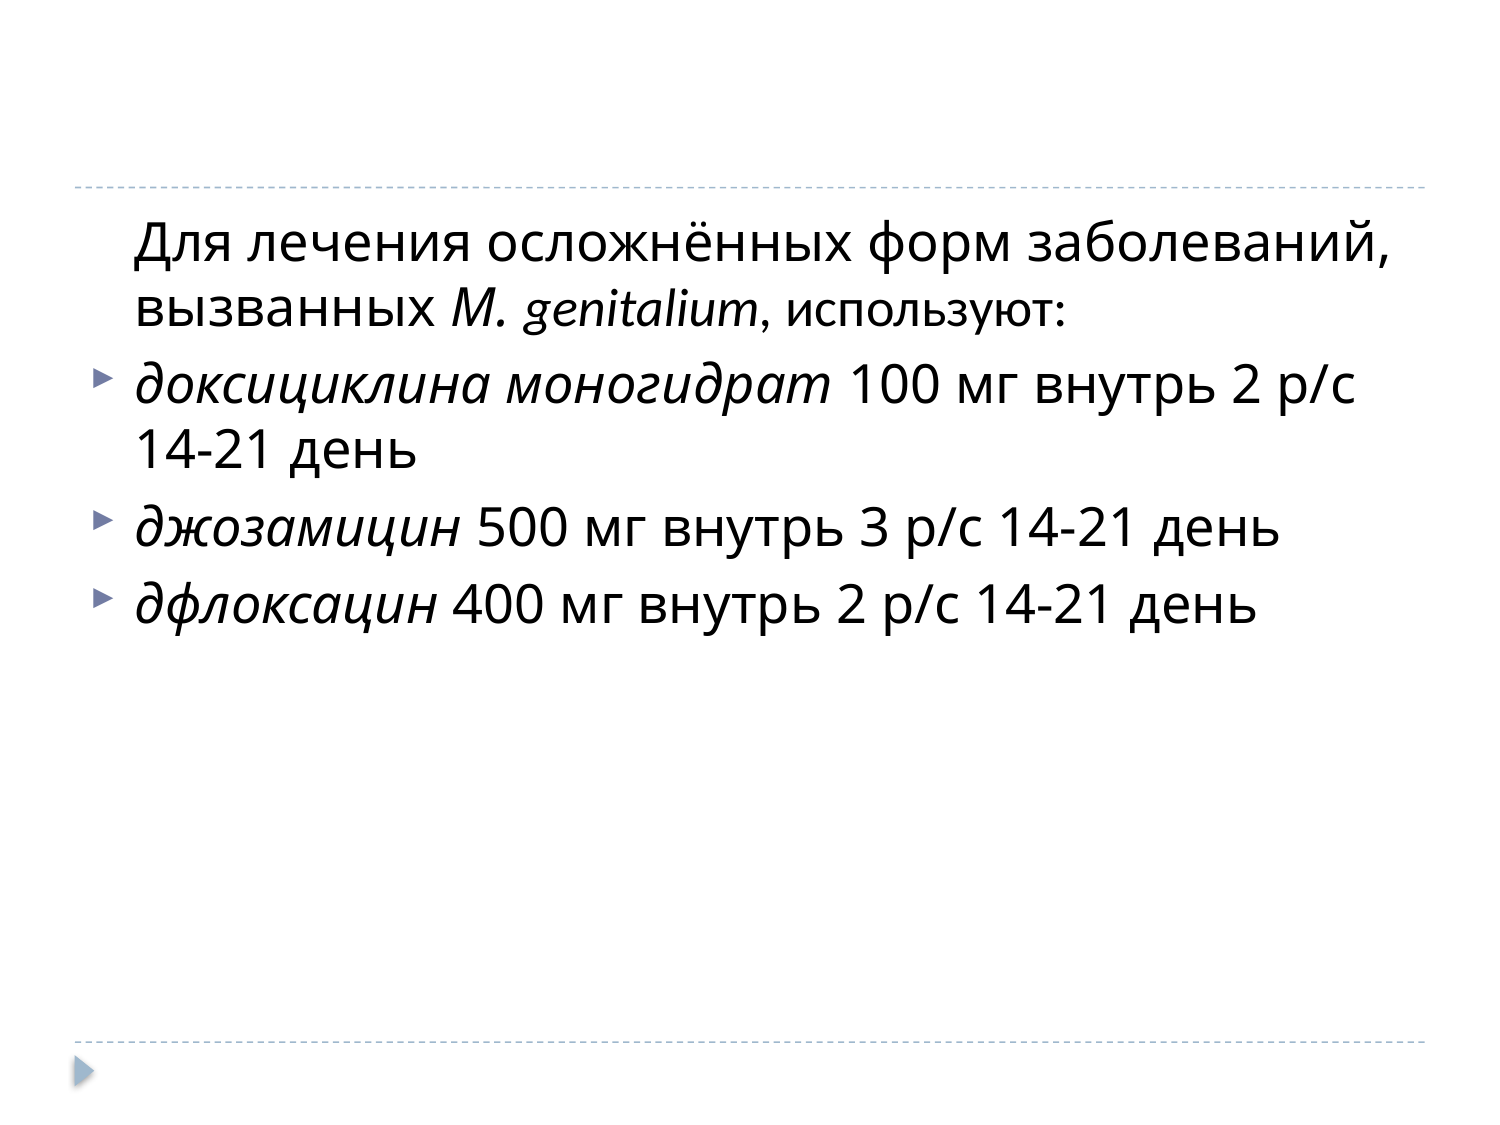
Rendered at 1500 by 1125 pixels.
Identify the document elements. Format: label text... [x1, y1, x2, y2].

list Для лечения осложнённых форм заболеваний, вызванных M. genitalium, используют: доксициклина моногидрат 100 мг внутрь 2 р/с 14-21 день джозамицин 500 мг внутрь 3 р/с 14-21 день дфлоксацин 400 мг внутрь 2 р/с 14-21 день [75, 200, 1425, 1010]
